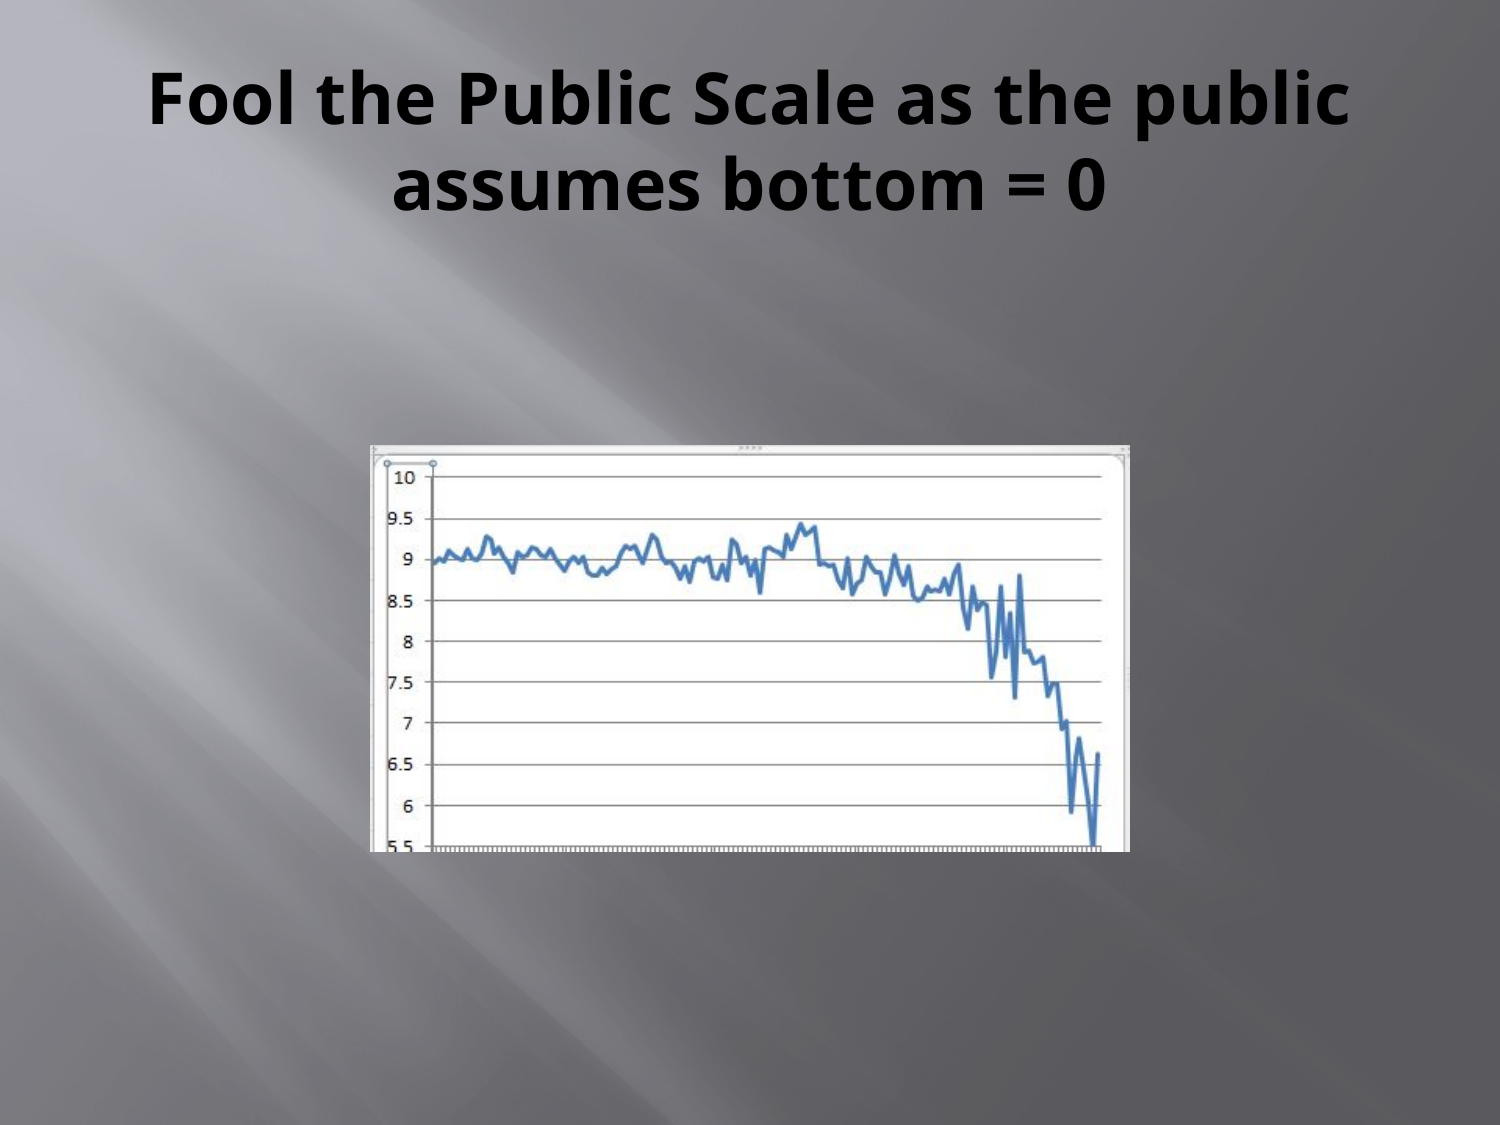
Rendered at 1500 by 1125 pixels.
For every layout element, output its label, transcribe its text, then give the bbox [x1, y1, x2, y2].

title Fool the Public Scale as the public assumes bottom = 0 [75, 45, 1425, 233]
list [370, 445, 1130, 853]
